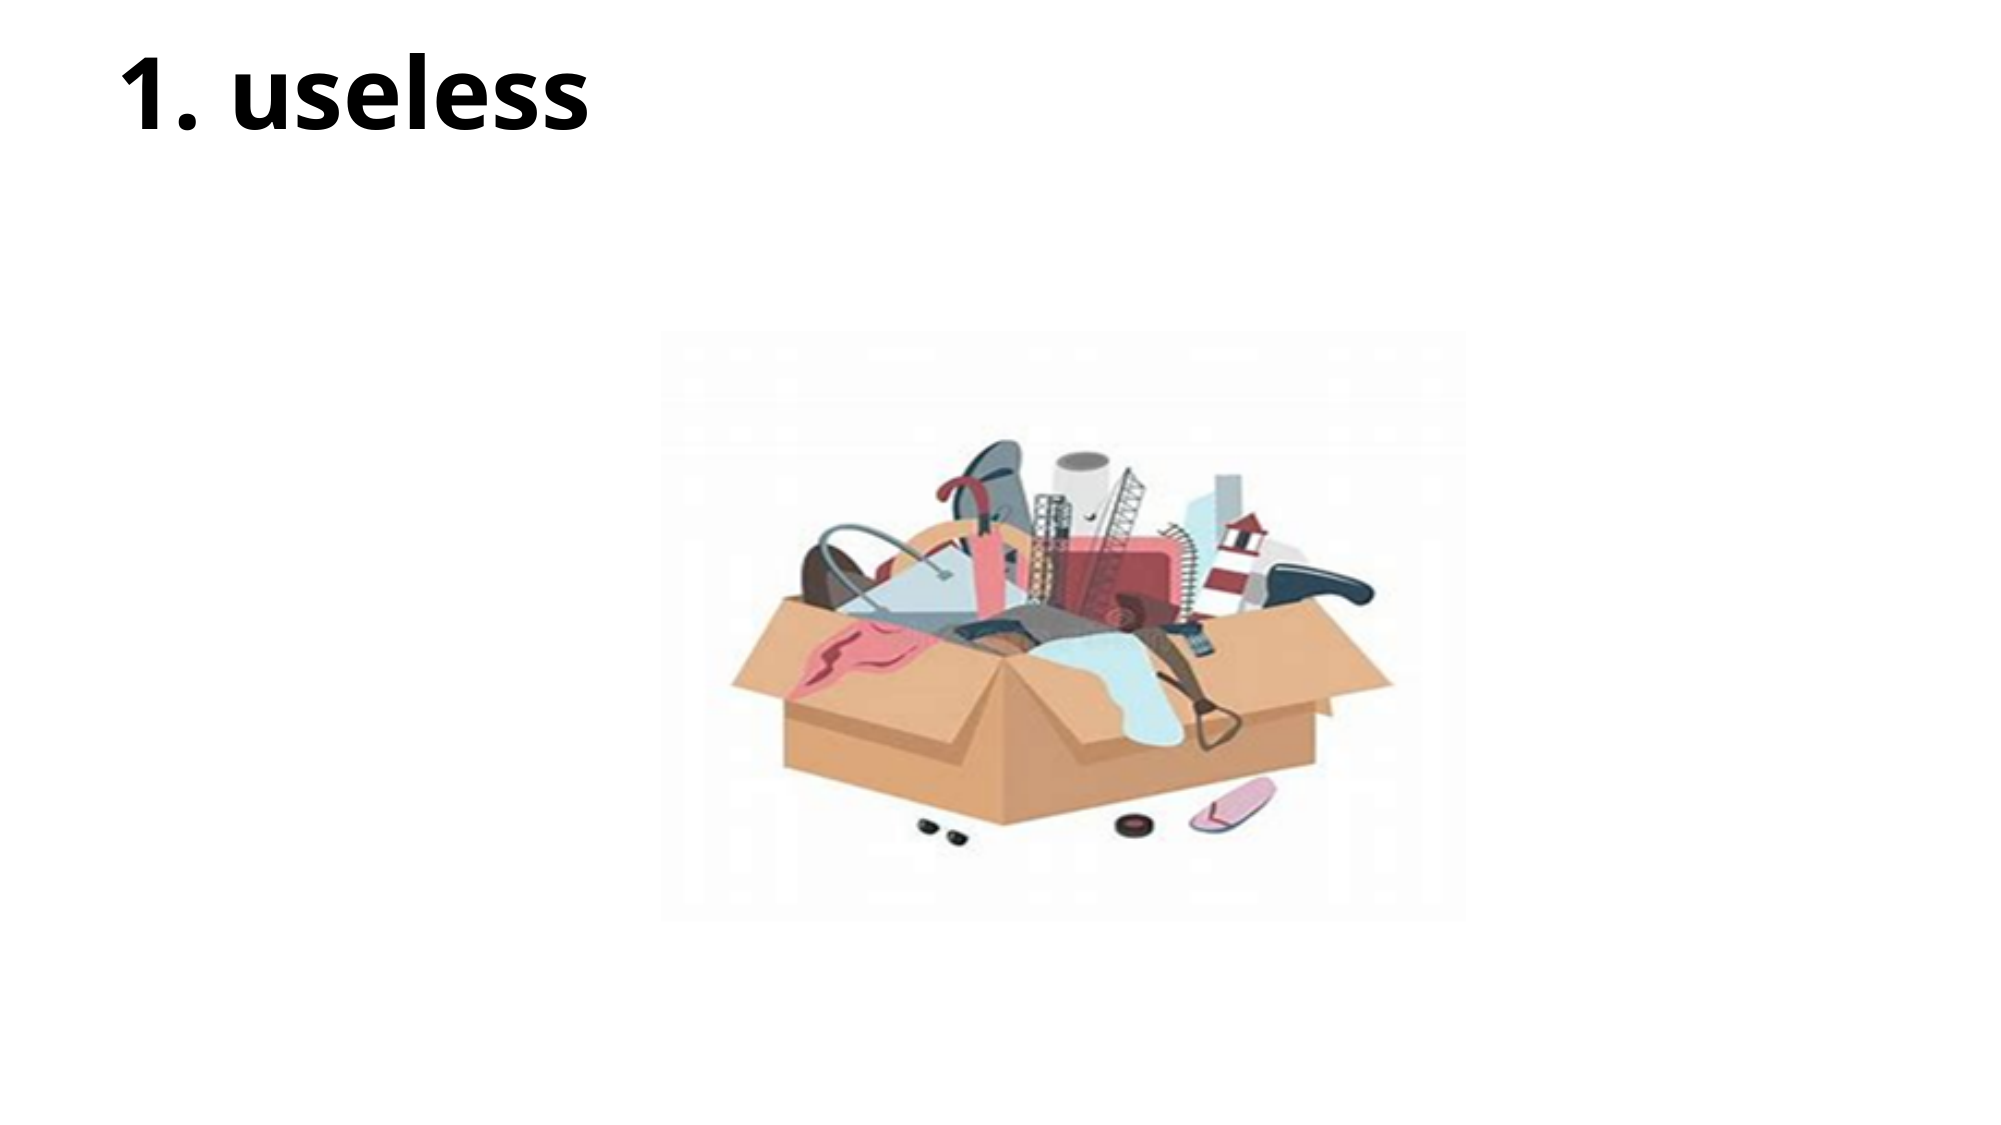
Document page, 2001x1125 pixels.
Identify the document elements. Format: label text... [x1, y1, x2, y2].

picture [661, 331, 1466, 924]
text_box useless [101, 22, 868, 203]
